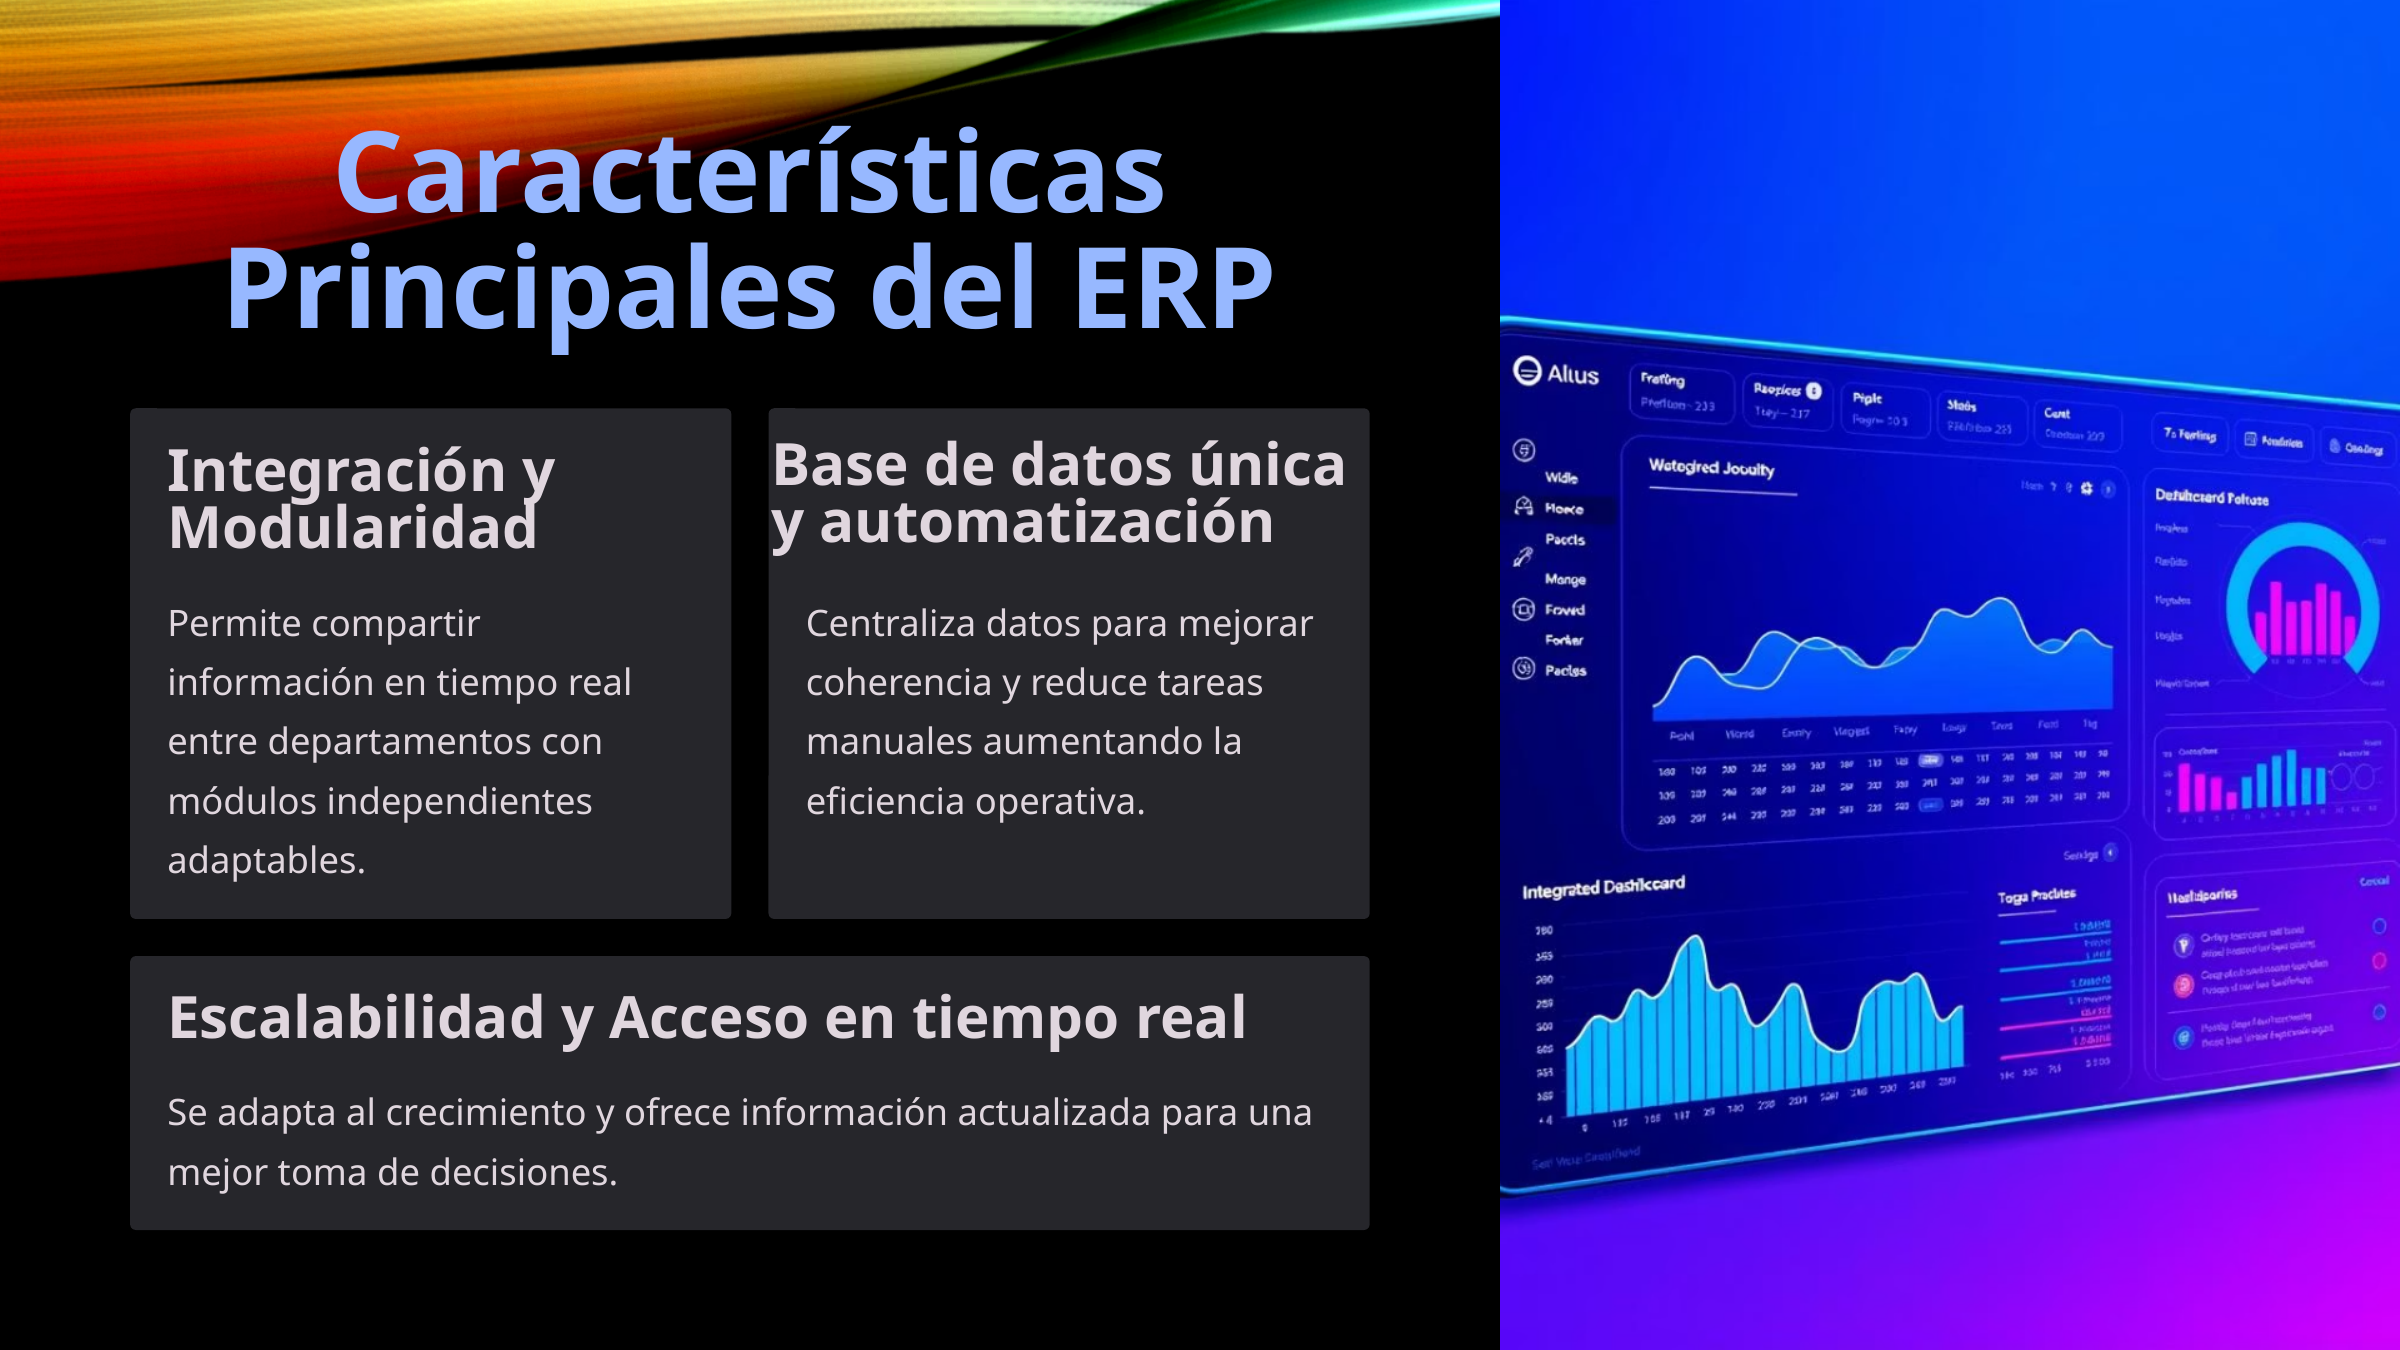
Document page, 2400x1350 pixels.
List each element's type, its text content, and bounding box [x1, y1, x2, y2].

text_box Se adapta al crecimiento y ofrece información actualizada para una mejor toma de decisiones. [167, 1073, 1333, 1193]
picture [0, 0, 2400, 1350]
text_box Base de datos única y automatización [771, 439, 1373, 557]
text_box Escalabilidad y Acceso en tiempo real [167, 993, 1070, 1052]
text_box [130, 408, 732, 919]
text_box Integración y Modularidad [167, 445, 695, 562]
text_box Características Principales del ERP [130, 119, 1370, 353]
text_box Permite compartir información en tiempo real entre departamentos con módulos independientes adaptables. [167, 583, 695, 882]
text_box Centraliza datos para mejorar coherencia y reduce tareas manuales aumentando la eficiencia operativa. [805, 583, 1333, 823]
text_box [130, 956, 1370, 1231]
text_box [768, 408, 1370, 919]
